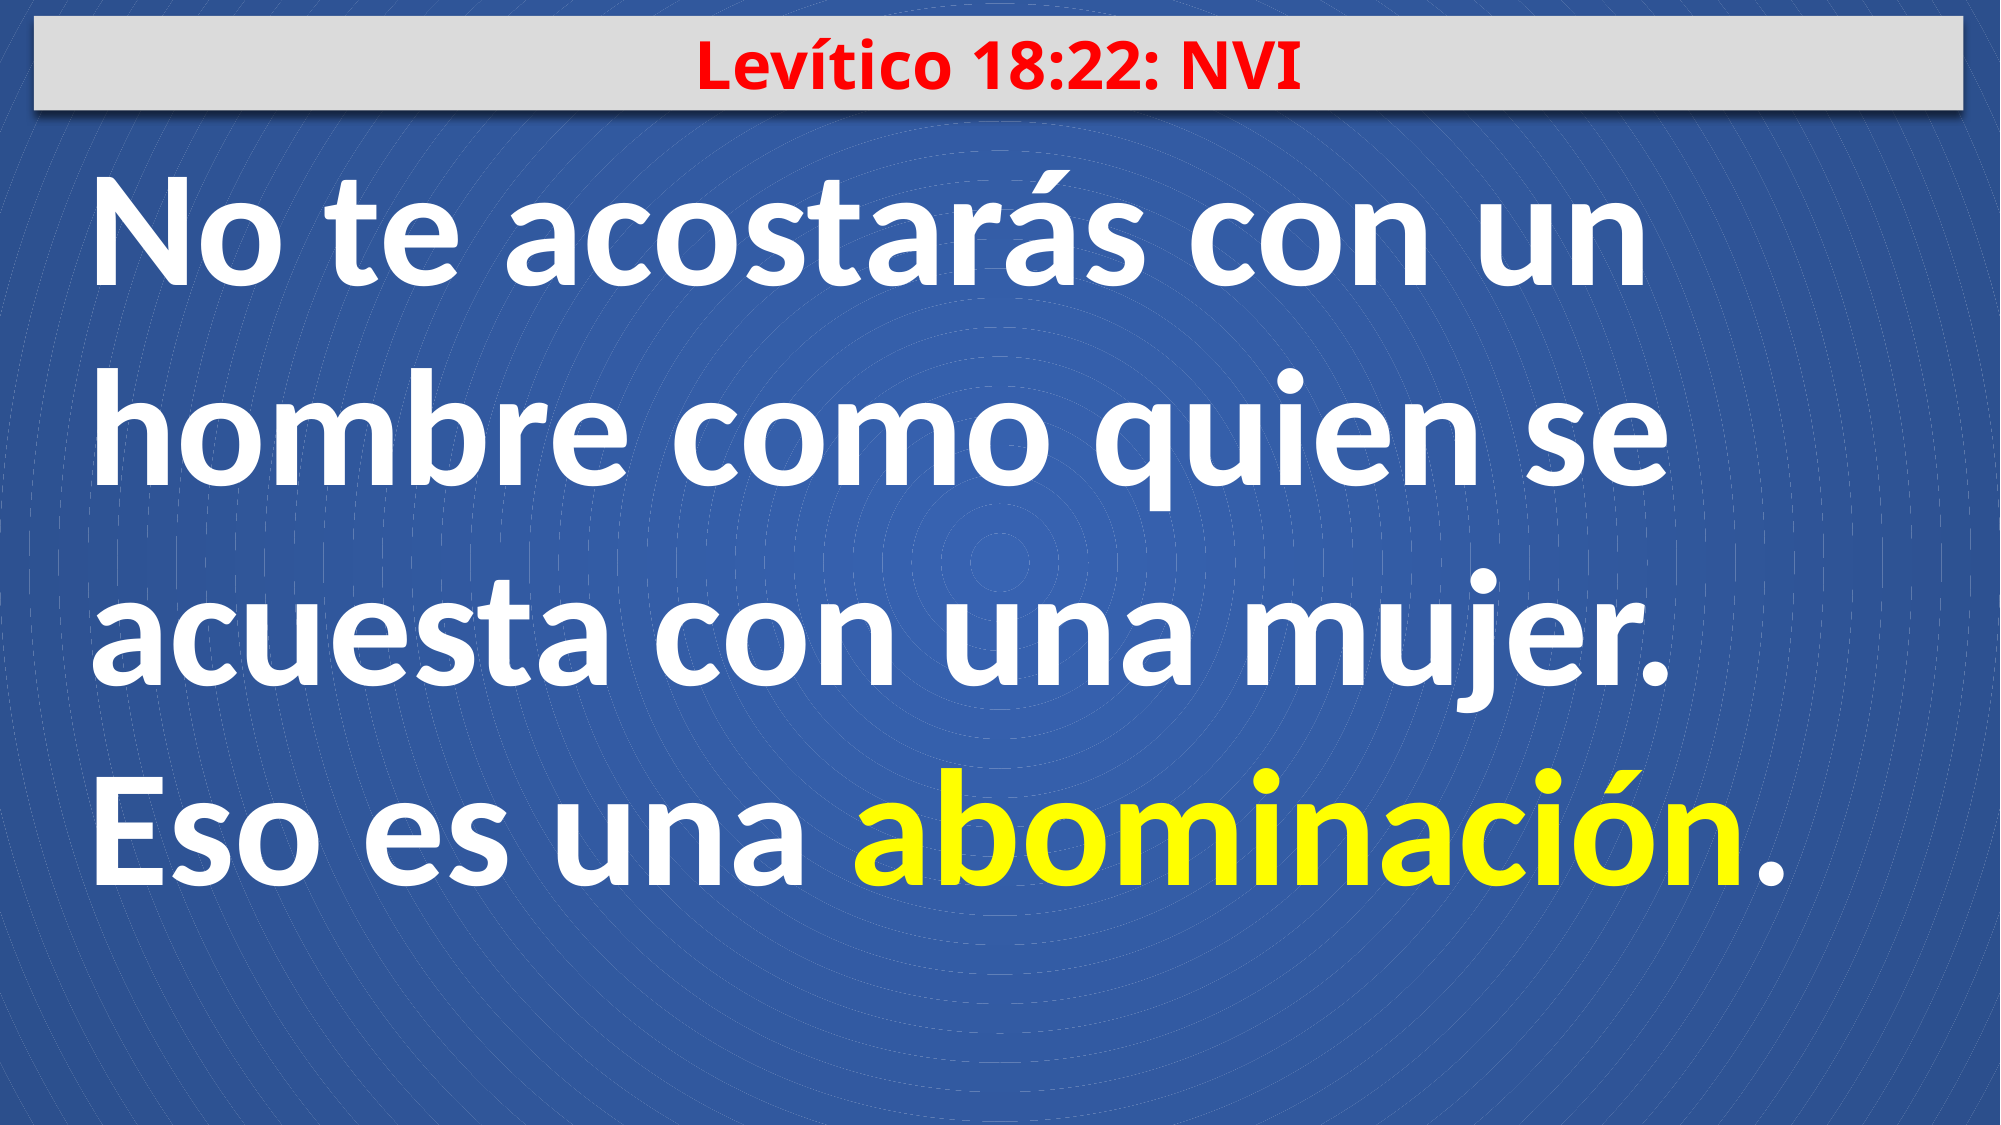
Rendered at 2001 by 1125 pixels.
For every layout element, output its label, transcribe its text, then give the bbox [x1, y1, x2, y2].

text_box Levítico 18:22: NVI [33, 15, 1964, 111]
text_box No te acostarás con un hombre como quien se acuesta con una mujer. Eso es una abominación. [72, 126, 1926, 927]
